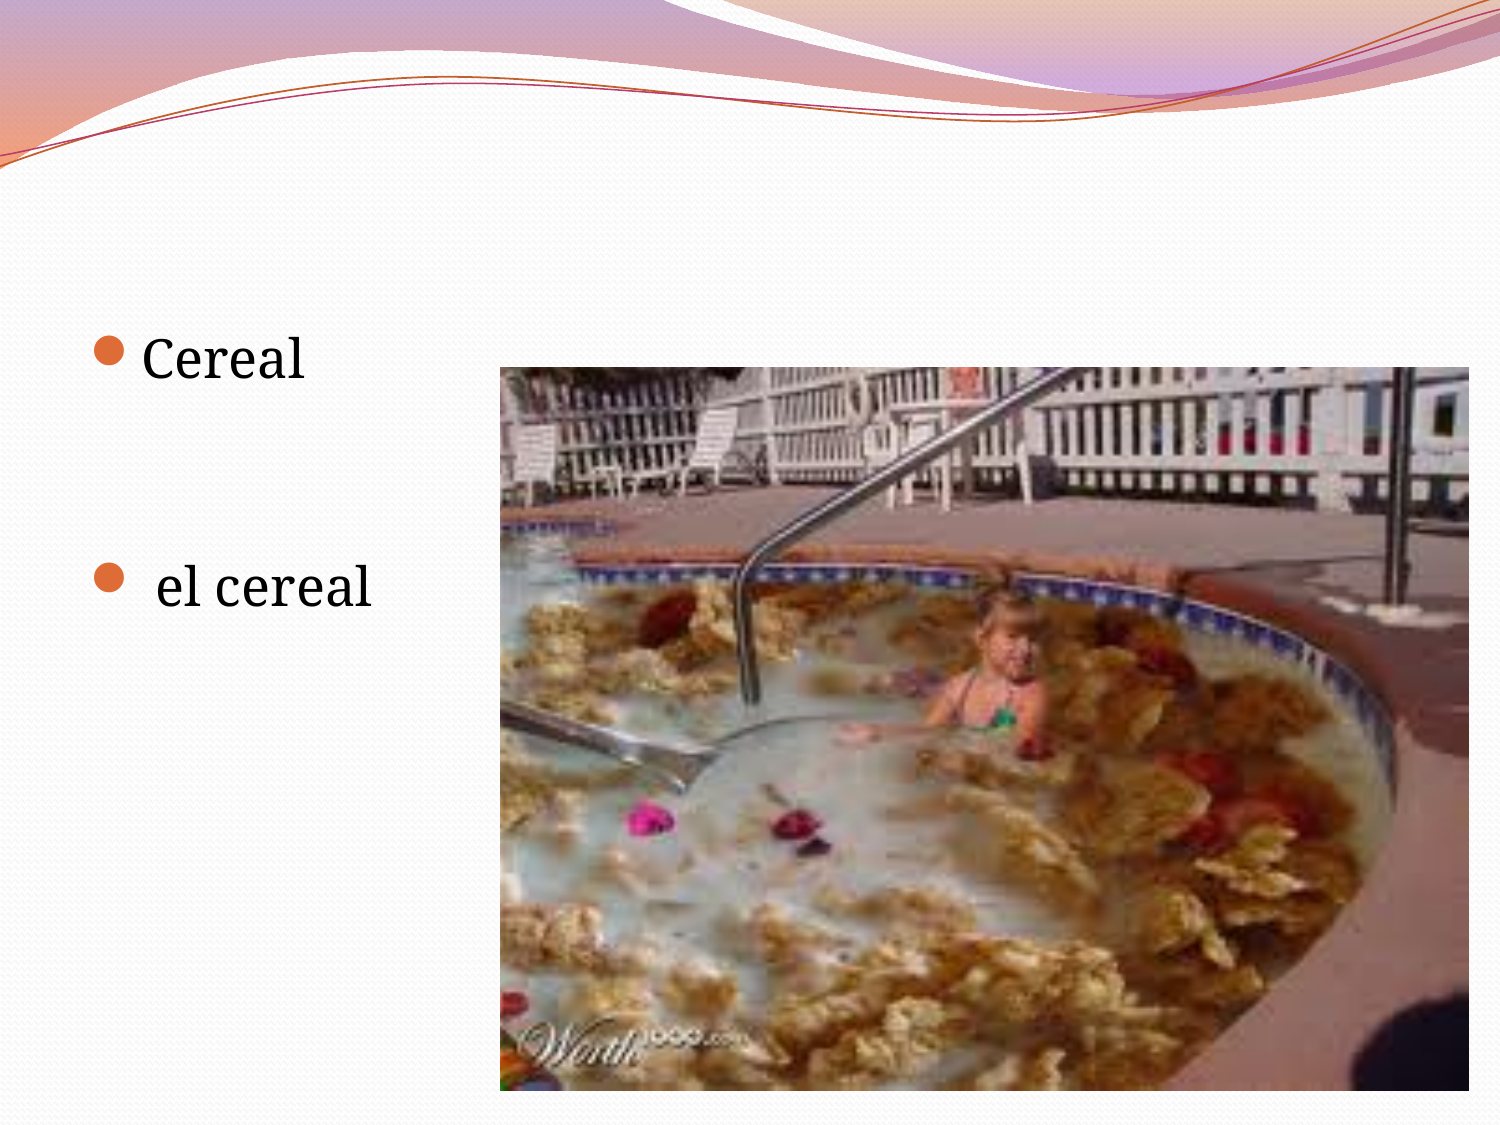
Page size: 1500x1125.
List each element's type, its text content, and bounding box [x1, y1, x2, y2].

list Cereal el cereal [75, 317, 1425, 1038]
picture [499, 367, 1469, 1091]
